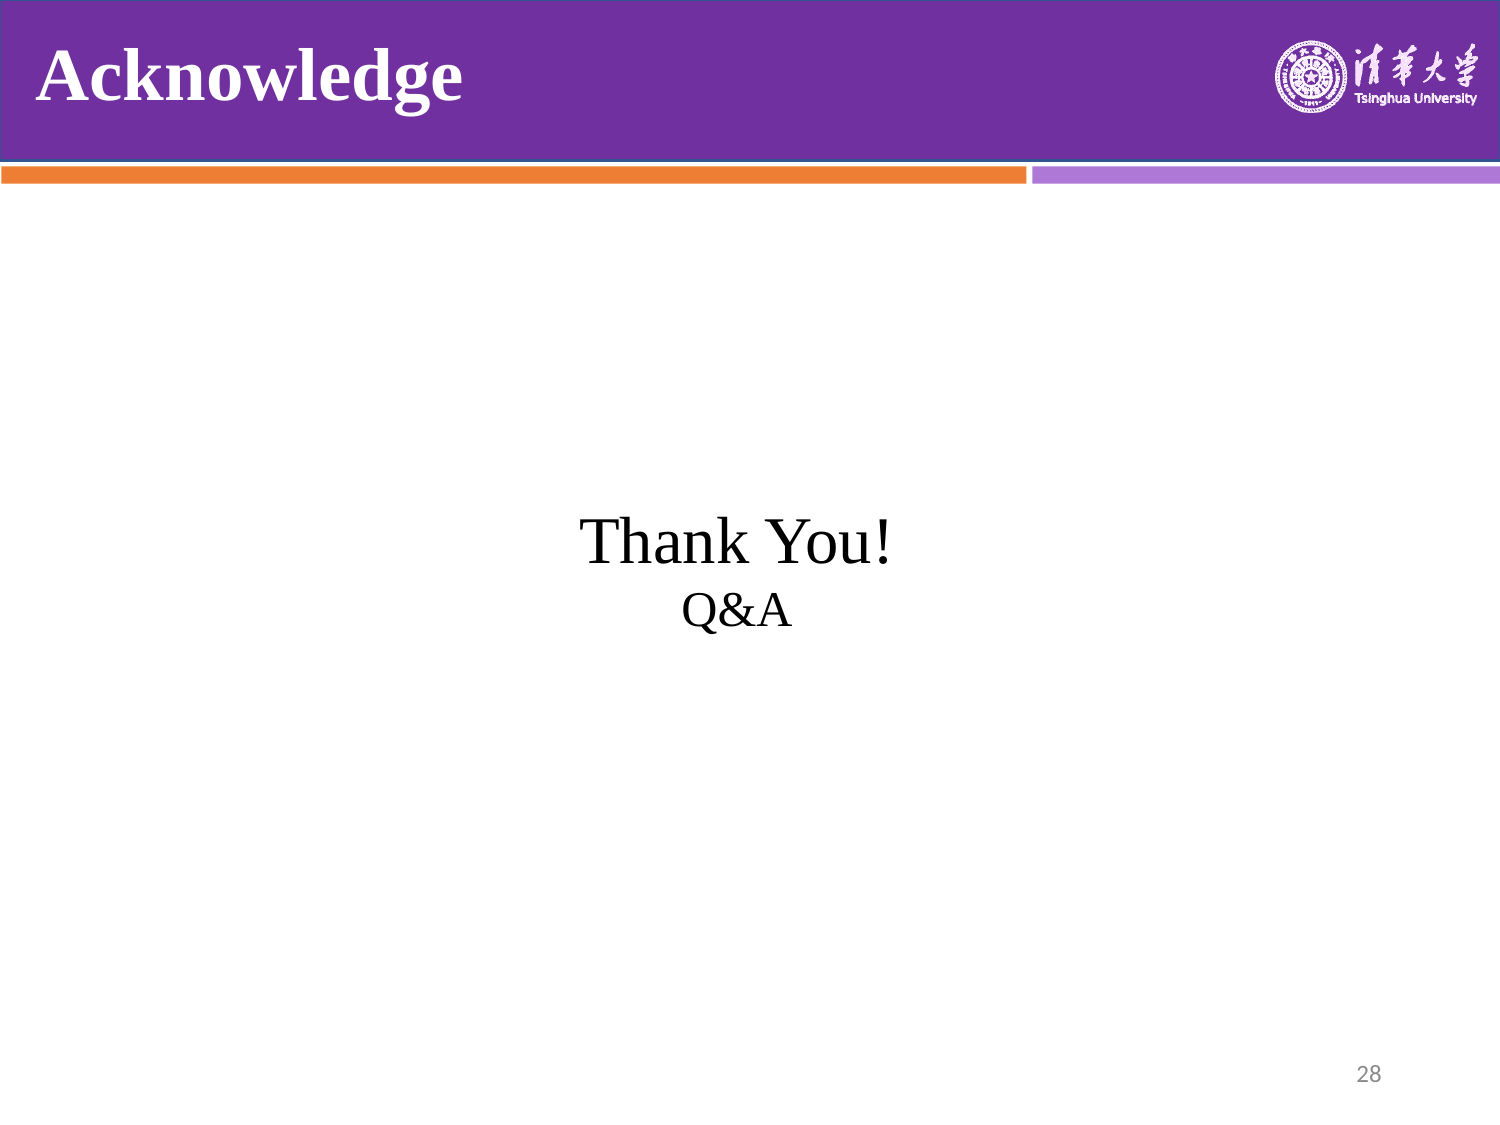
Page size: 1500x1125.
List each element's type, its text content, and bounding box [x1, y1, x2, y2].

text_box [0, 0, 1500, 162]
slide_number 28 [1059, 1042, 1397, 1103]
text_box Acknowledge [20, 17, 1500, 123]
text_box Thank You! Q&A [549, 489, 925, 645]
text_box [1, 166, 1500, 184]
picture [1253, 25, 1500, 130]
